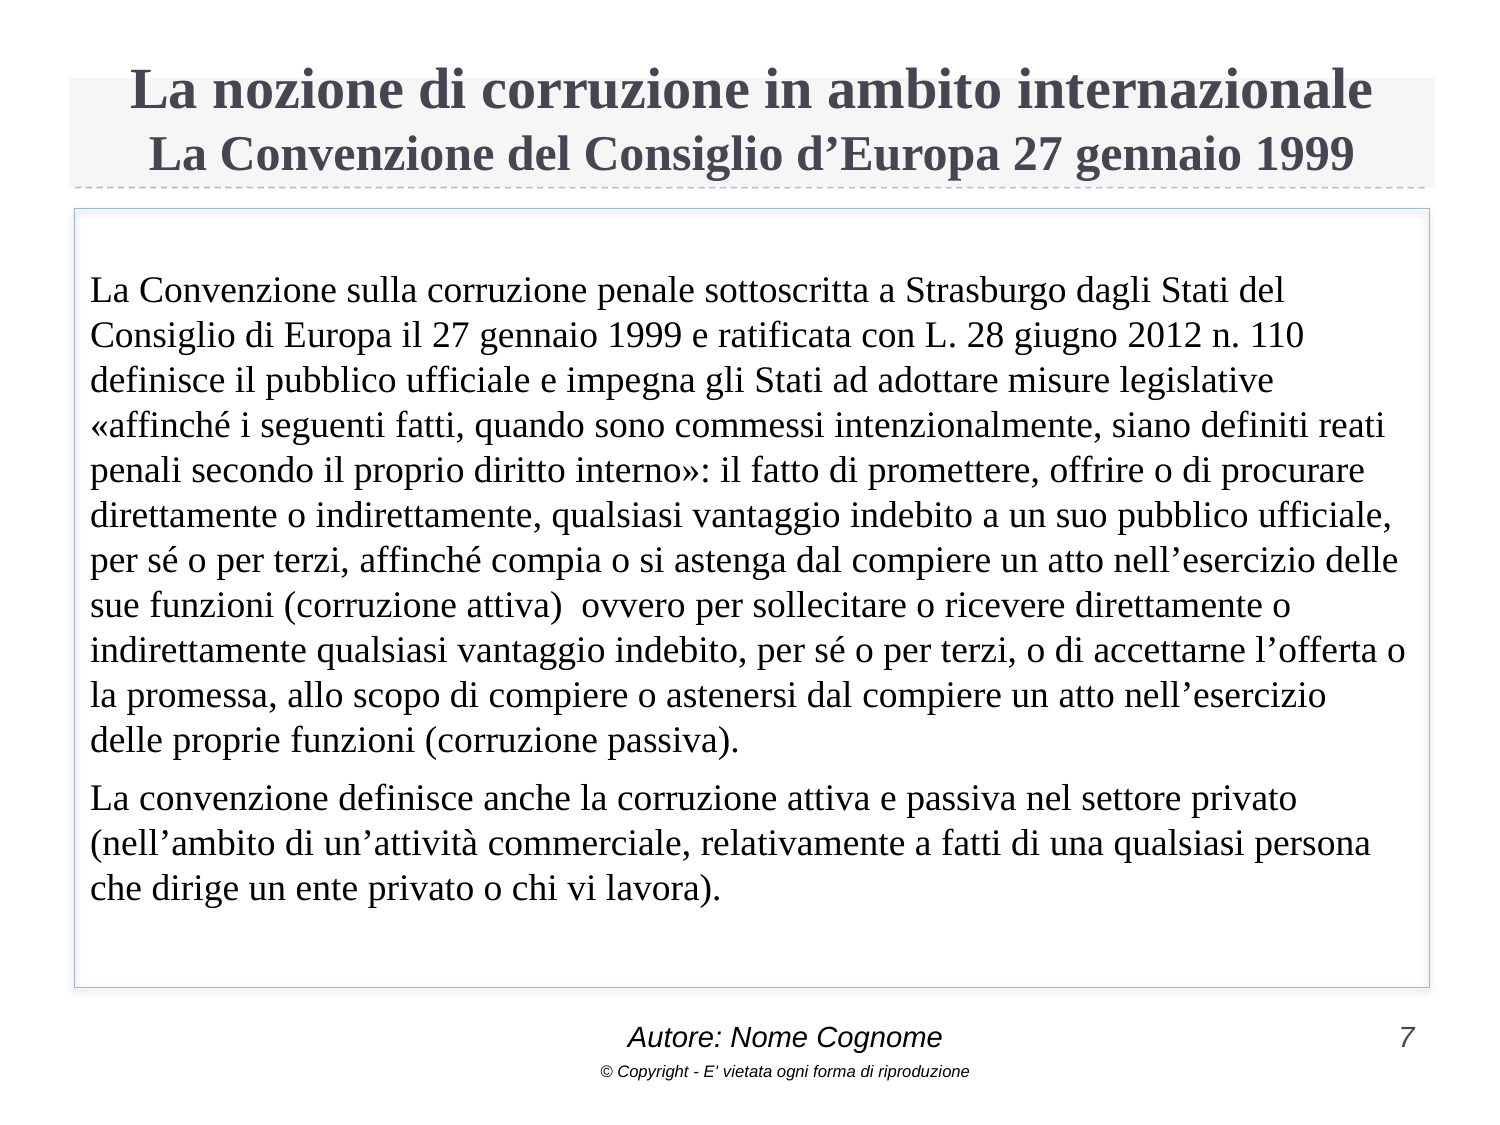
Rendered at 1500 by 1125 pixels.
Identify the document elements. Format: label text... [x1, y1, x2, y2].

title La nozione di corruzione in ambito internazionale La Convenzione del Consiglio d’Europa 27 gennaio 1999 [69, 78, 1436, 188]
list La Convenzione sulla corruzione penale sottoscritta a Strasburgo dagli Stati del Consiglio di Europa il 27 gennaio 1999 e ratificata con L. 28 giugno 2012 n. 110 definisce il pubblico ufficiale e impegna gli Stati ad adottare misure legislative «affinché i seguenti fatti, quando sono commessi intenzionalmente, siano definiti reati penali secondo il proprio diritto interno»: il fatto di promettere, offrire o di procurare direttamente o indirettamente, qualsiasi vantaggio indebito a un suo pubblico ufficiale, per sé o per terzi, affinché compia o si astenga dal compiere un atto nell’esercizio delle sue funzioni (corruzione attiva) ovvero per sollecitare o ricevere direttamente o indirettamente qualsiasi vantaggio indebito, per sé o per terzi, o di accettarne l’offerta o la promessa, allo scopo di compiere o astenersi dal compiere un atto nell’esercizio delle proprie funzioni (corruzione passiva). La convenzione definisce anche la corruzione attiva e passiva nel settore privato (nell’ambito di un’attività commerciale, relativamente a fatti di una qualsiasi persona che dirige un ente privato o chi vi lavora). [75, 200, 1425, 1010]
